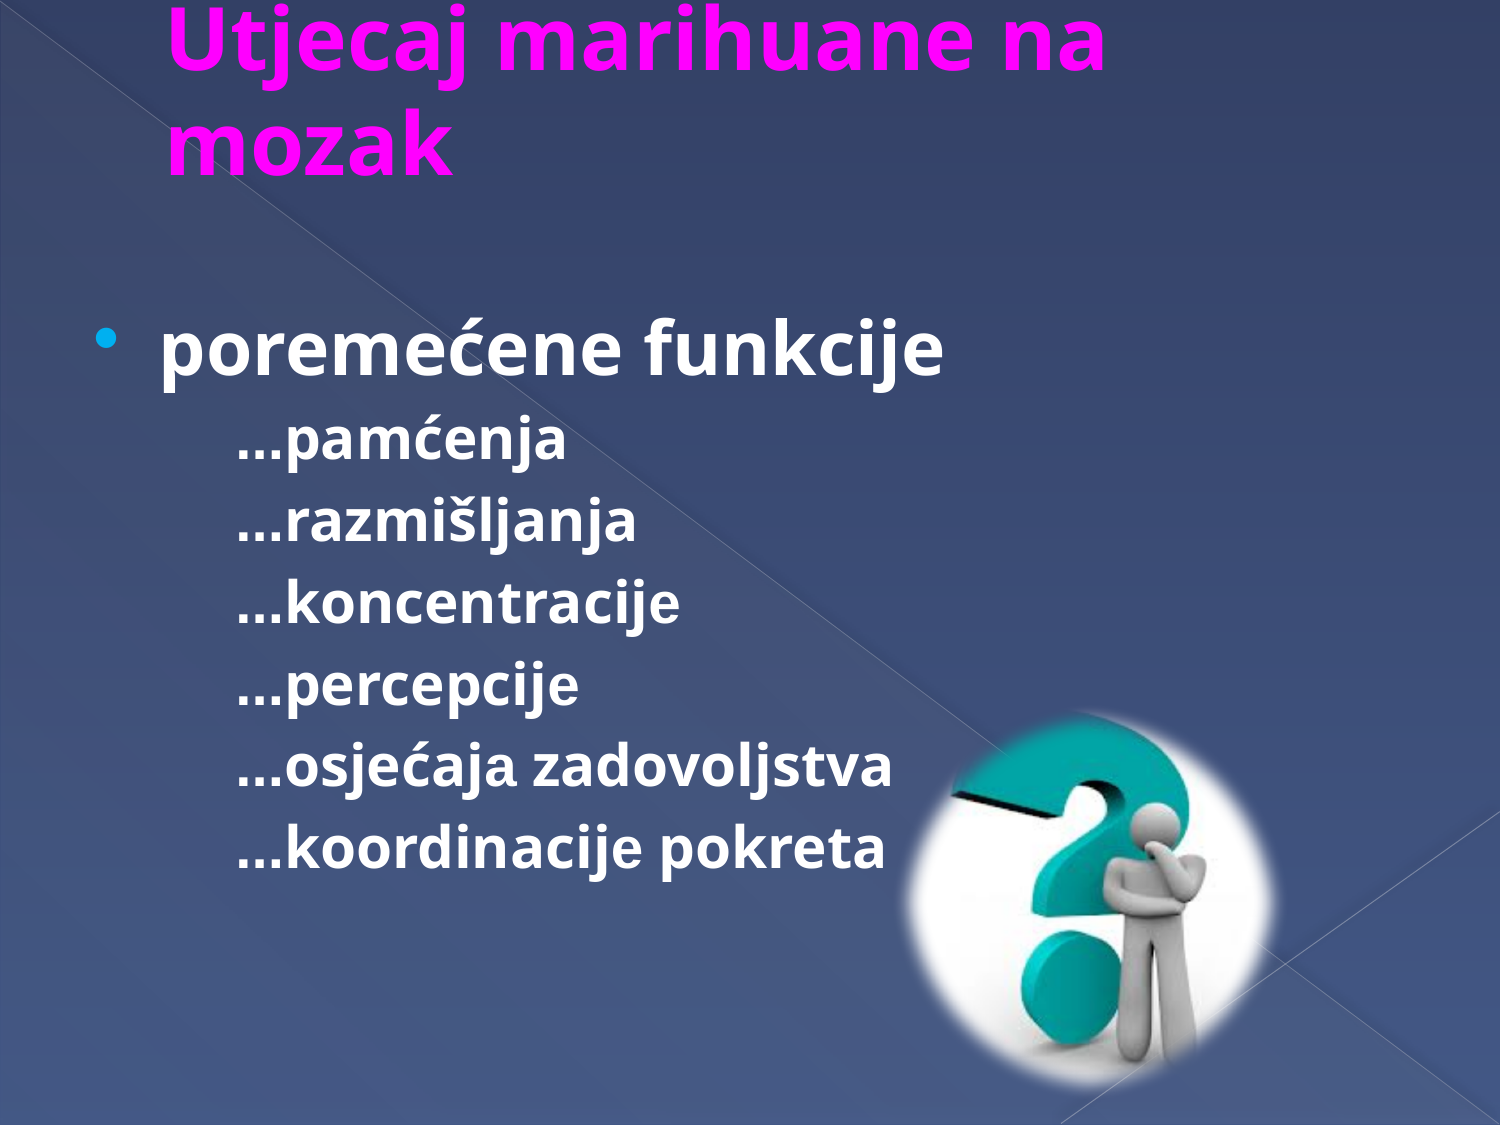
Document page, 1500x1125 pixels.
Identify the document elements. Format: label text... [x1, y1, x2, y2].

title Utjecaj marihuane na mozak [70, 23, 1421, 153]
list poremećene funkcije ...pamćenja ...razmišljanja ...koncentracije ...percepcije ...osjećaja zadovoljstva ...koordinacije pokreta [70, 187, 1421, 1125]
picture [890, 702, 1290, 1102]
